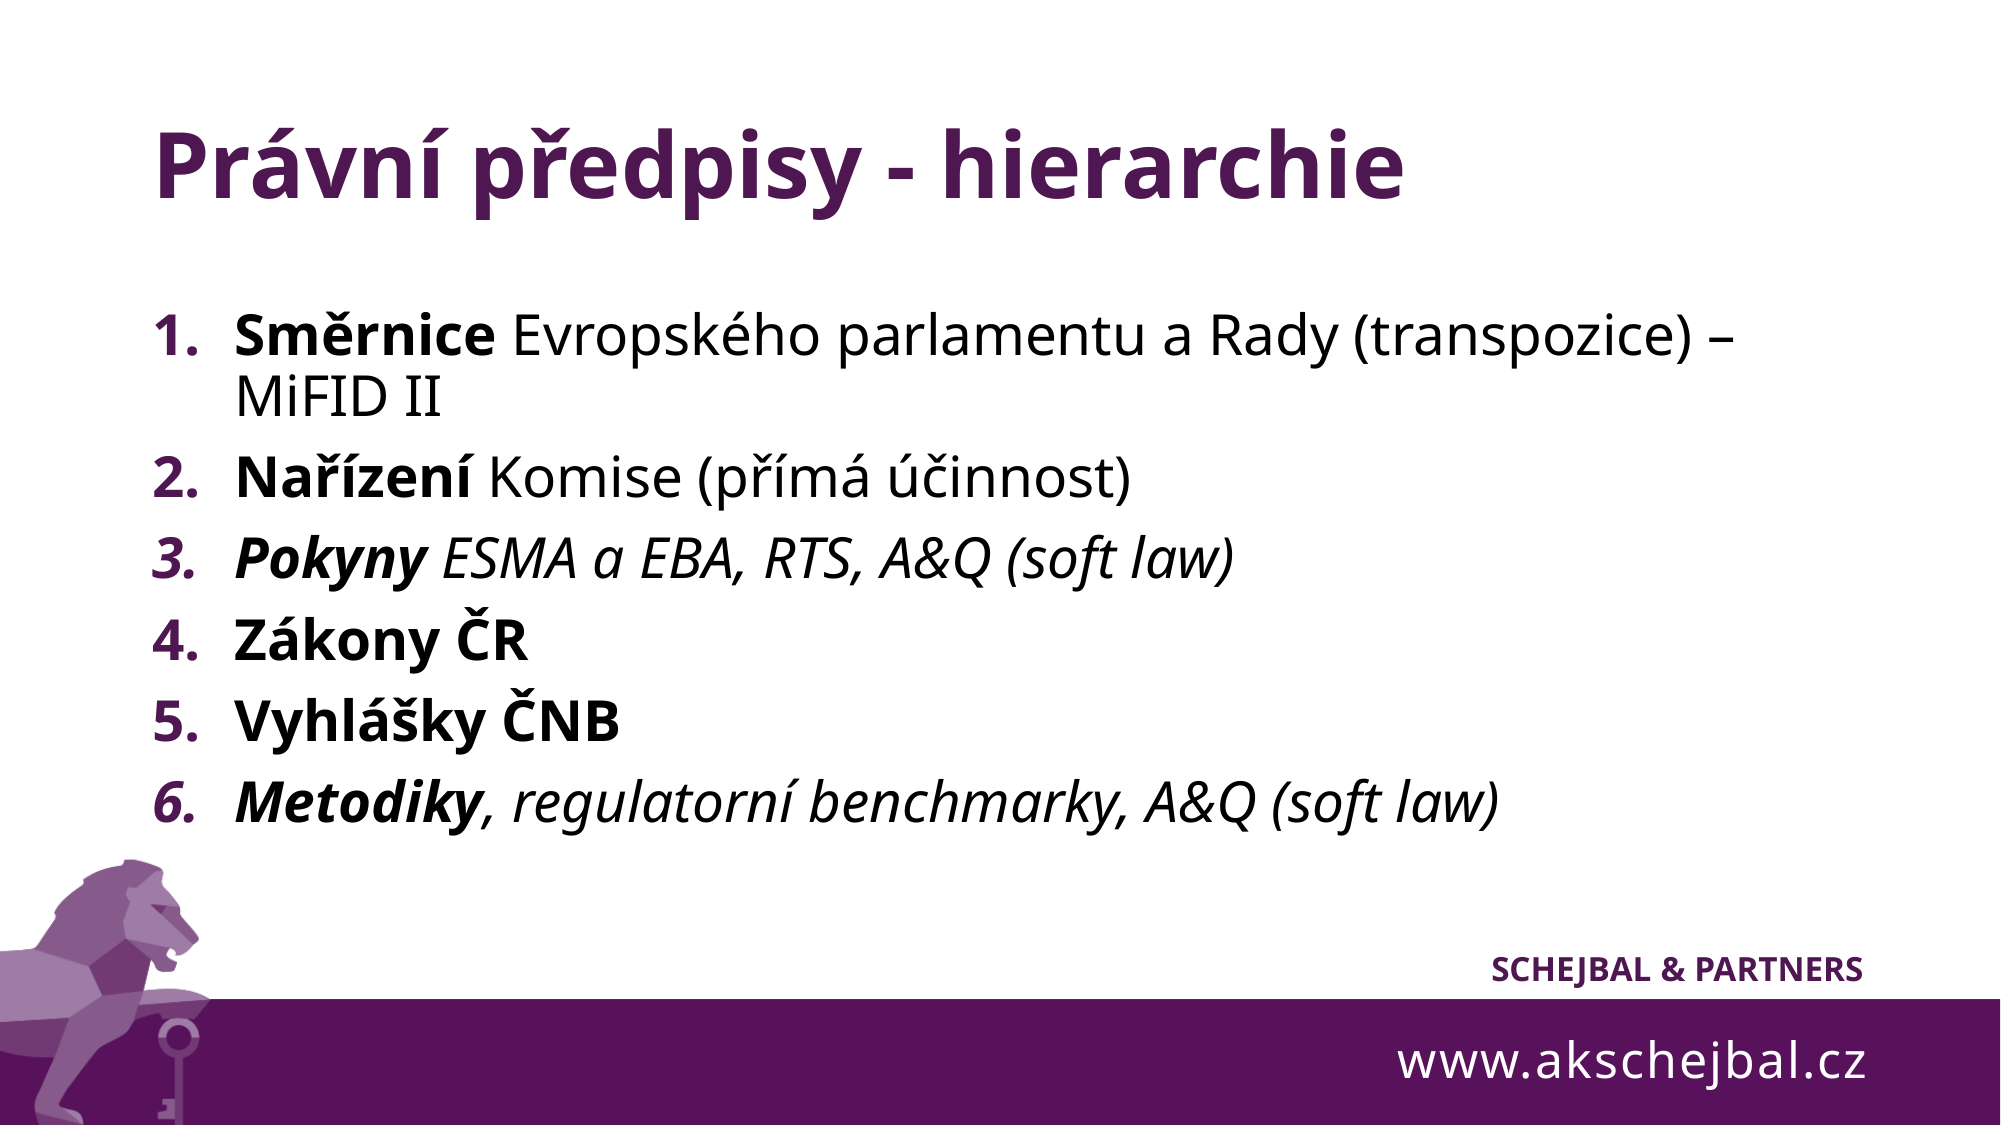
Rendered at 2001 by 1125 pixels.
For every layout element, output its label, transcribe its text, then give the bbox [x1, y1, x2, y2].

title Právní předpisy - hierarchie [137, 59, 1863, 278]
picture [0, 0, 2001, 1125]
footer www.akschejbal.cz [1121, 1001, 1883, 1125]
list Směrnice Evropského parlamentu a Rady (transpozice) – MiFID II Nařízení Komise (přímá účinnost) Pokyny ESMA a EBA, RTS, A&Q (soft law) Zákony ČR Vyhlášky ČNB Metodiky, regulatorní benchmarky, A&Q (soft law) [137, 299, 1863, 843]
